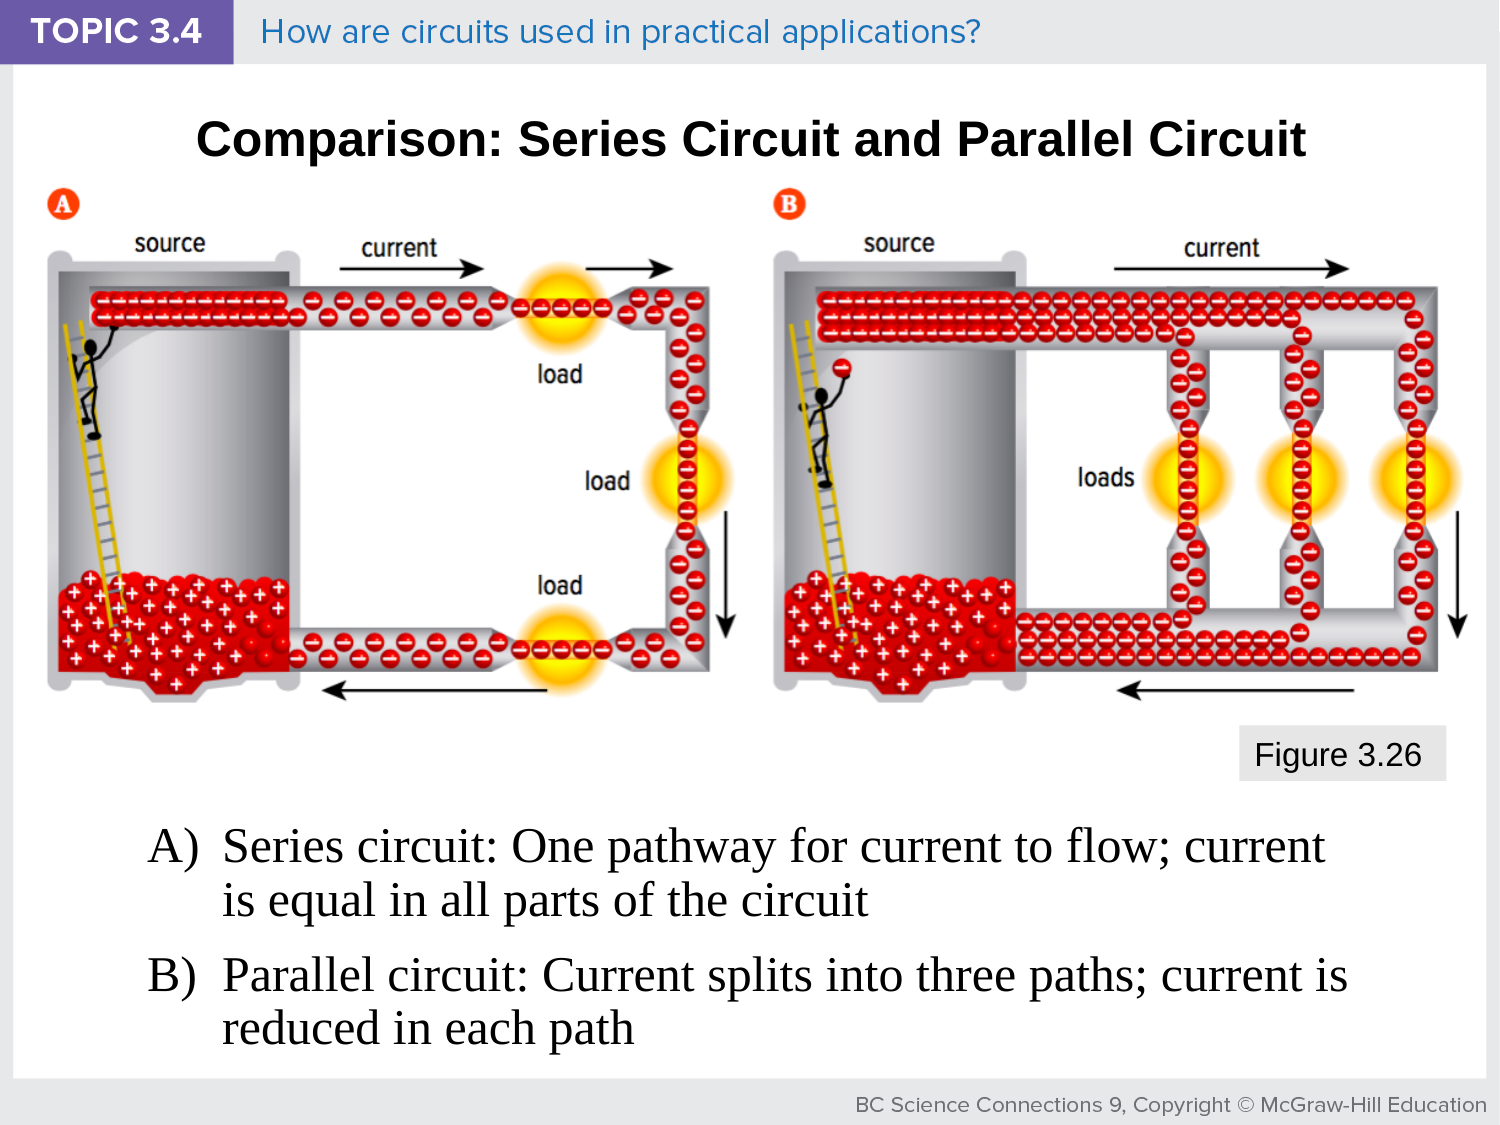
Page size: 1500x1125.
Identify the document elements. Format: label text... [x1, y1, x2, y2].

text_box Figure 3.26 [1239, 725, 1447, 781]
picture [0, 0, 1500, 1125]
title Comparison: Series Circuit and Parallel Circuit [104, 81, 1399, 176]
list Series circuit: One pathway for current to flow; current is equal in all parts of the circuit Parallel circuit: Current splits into three paths; current is reduced in each path [132, 811, 1372, 1020]
